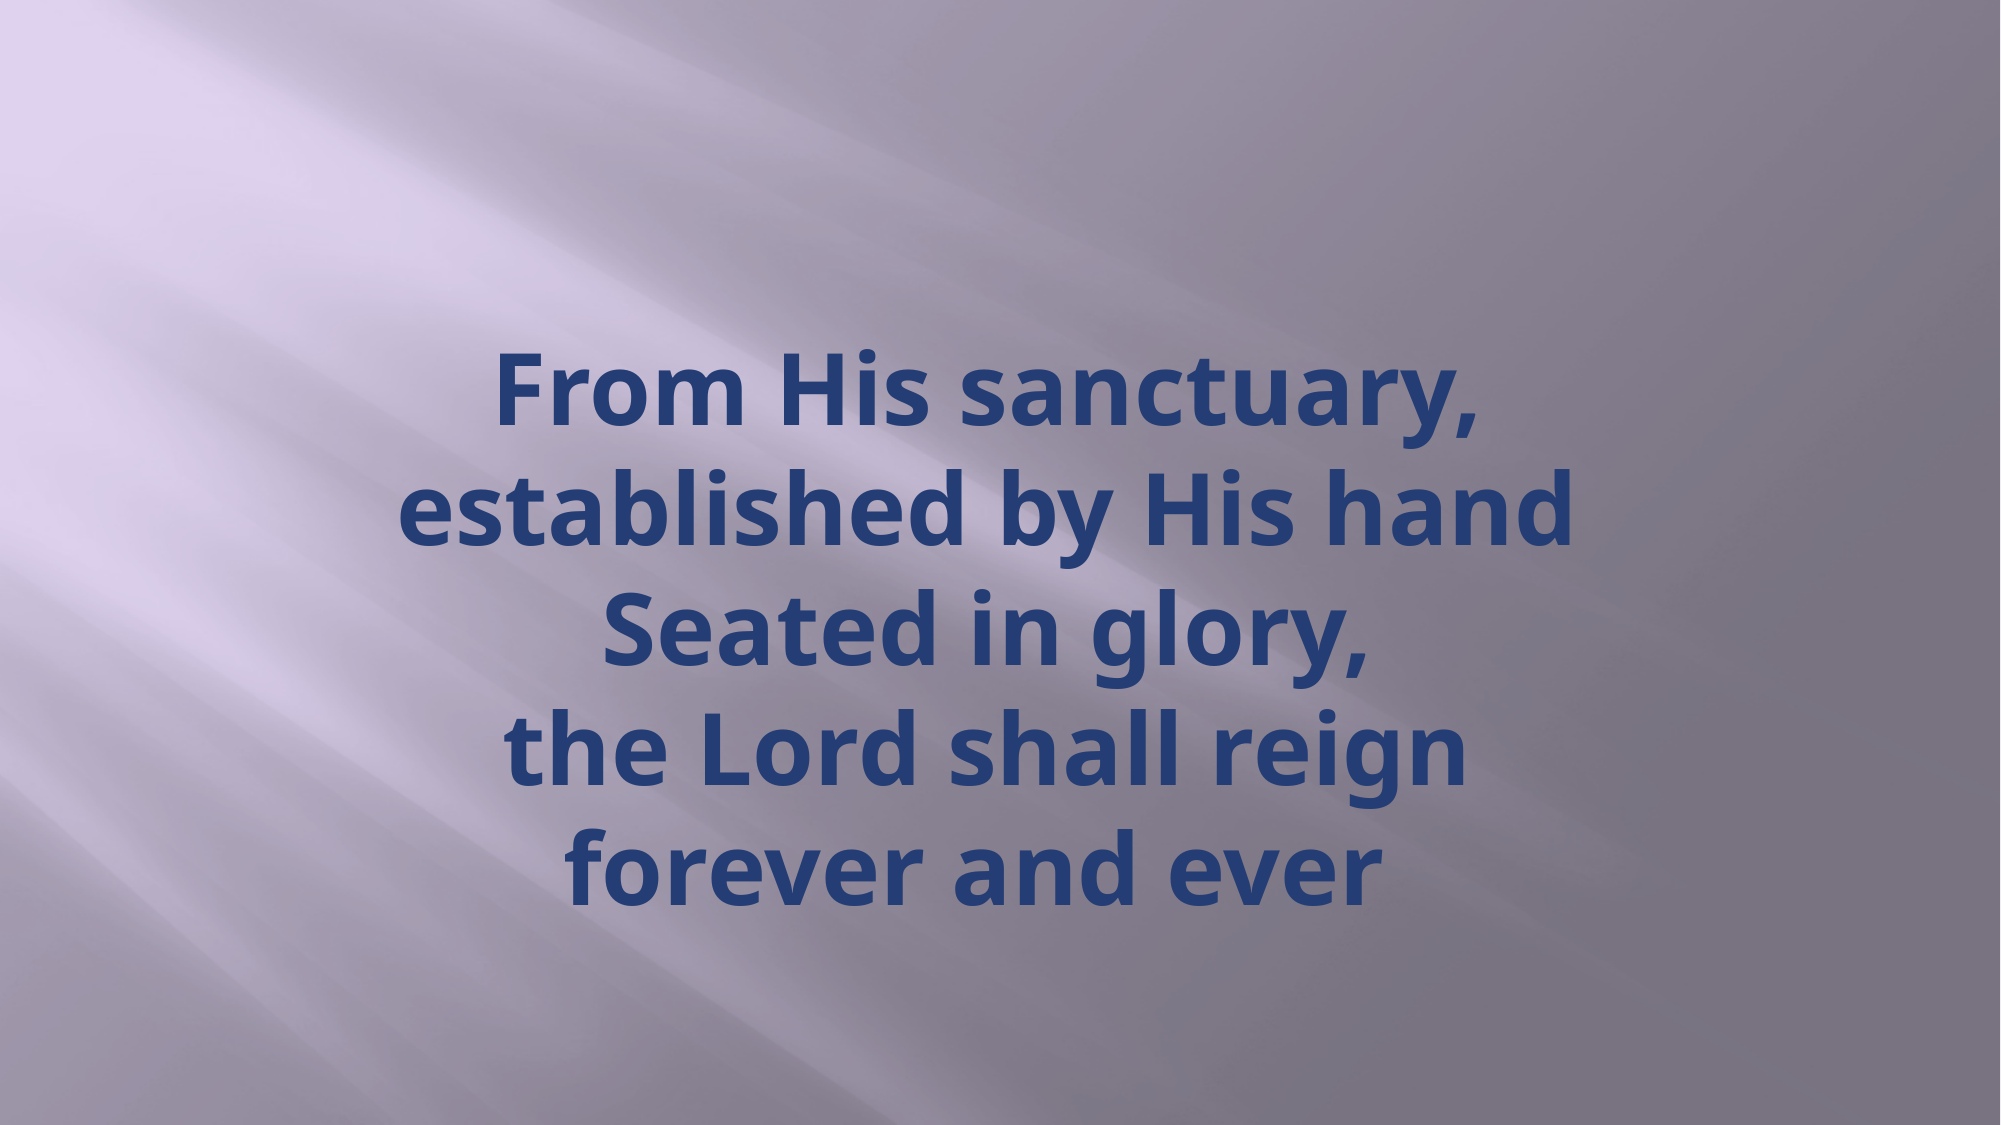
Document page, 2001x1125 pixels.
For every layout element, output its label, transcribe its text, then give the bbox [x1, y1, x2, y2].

title From His sanctuary, established by His hand Seated in glory, the Lord shall reign forever and ever [312, 0, 1663, 925]
